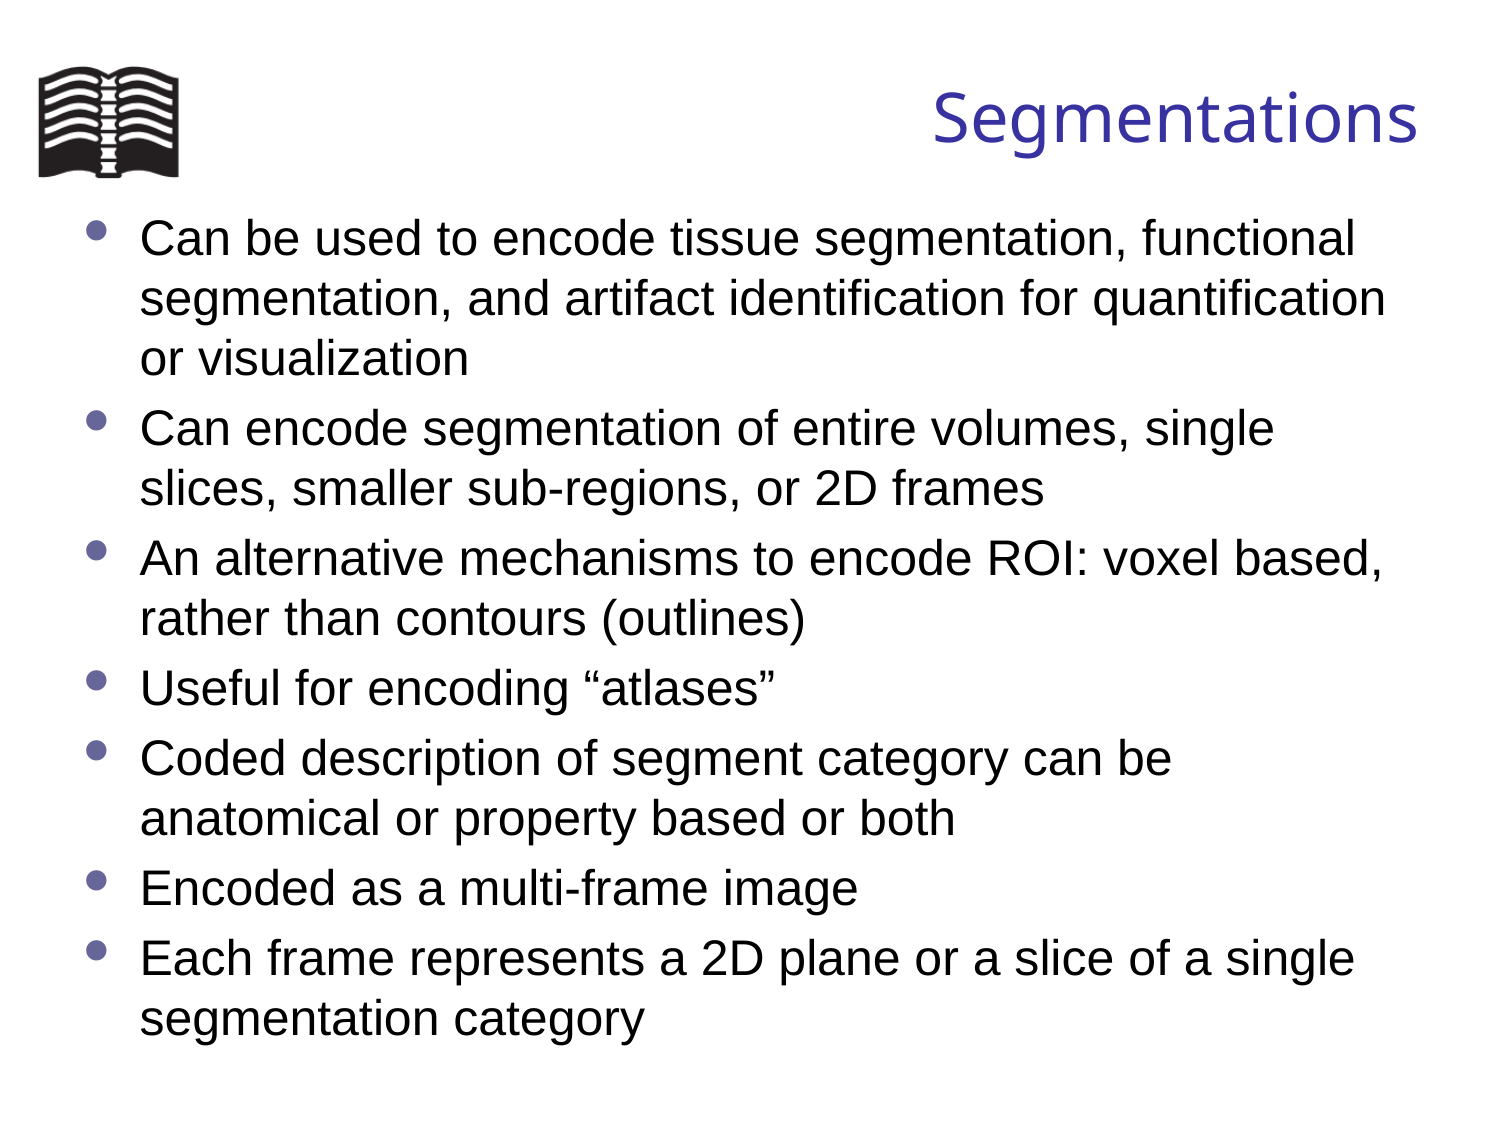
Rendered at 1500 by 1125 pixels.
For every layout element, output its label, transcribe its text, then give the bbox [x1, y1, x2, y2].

title Segmentations [243, 48, 1435, 164]
list Can be used to encode tissue segmentation, functional segmentation, and artifact identification for quantification or visualization Can encode segmentation of entire volumes, single slices, smaller sub-regions, or 2D frames An alternative mechanisms to encode ROI: voxel based, rather than contours (outlines) Useful for encoding “atlases” Coded description of segment category can be anatomical or property based or both Encoded as a multi-frame image Each frame represents a 2D plane or a slice of a single segmentation category [68, 198, 1435, 1071]
